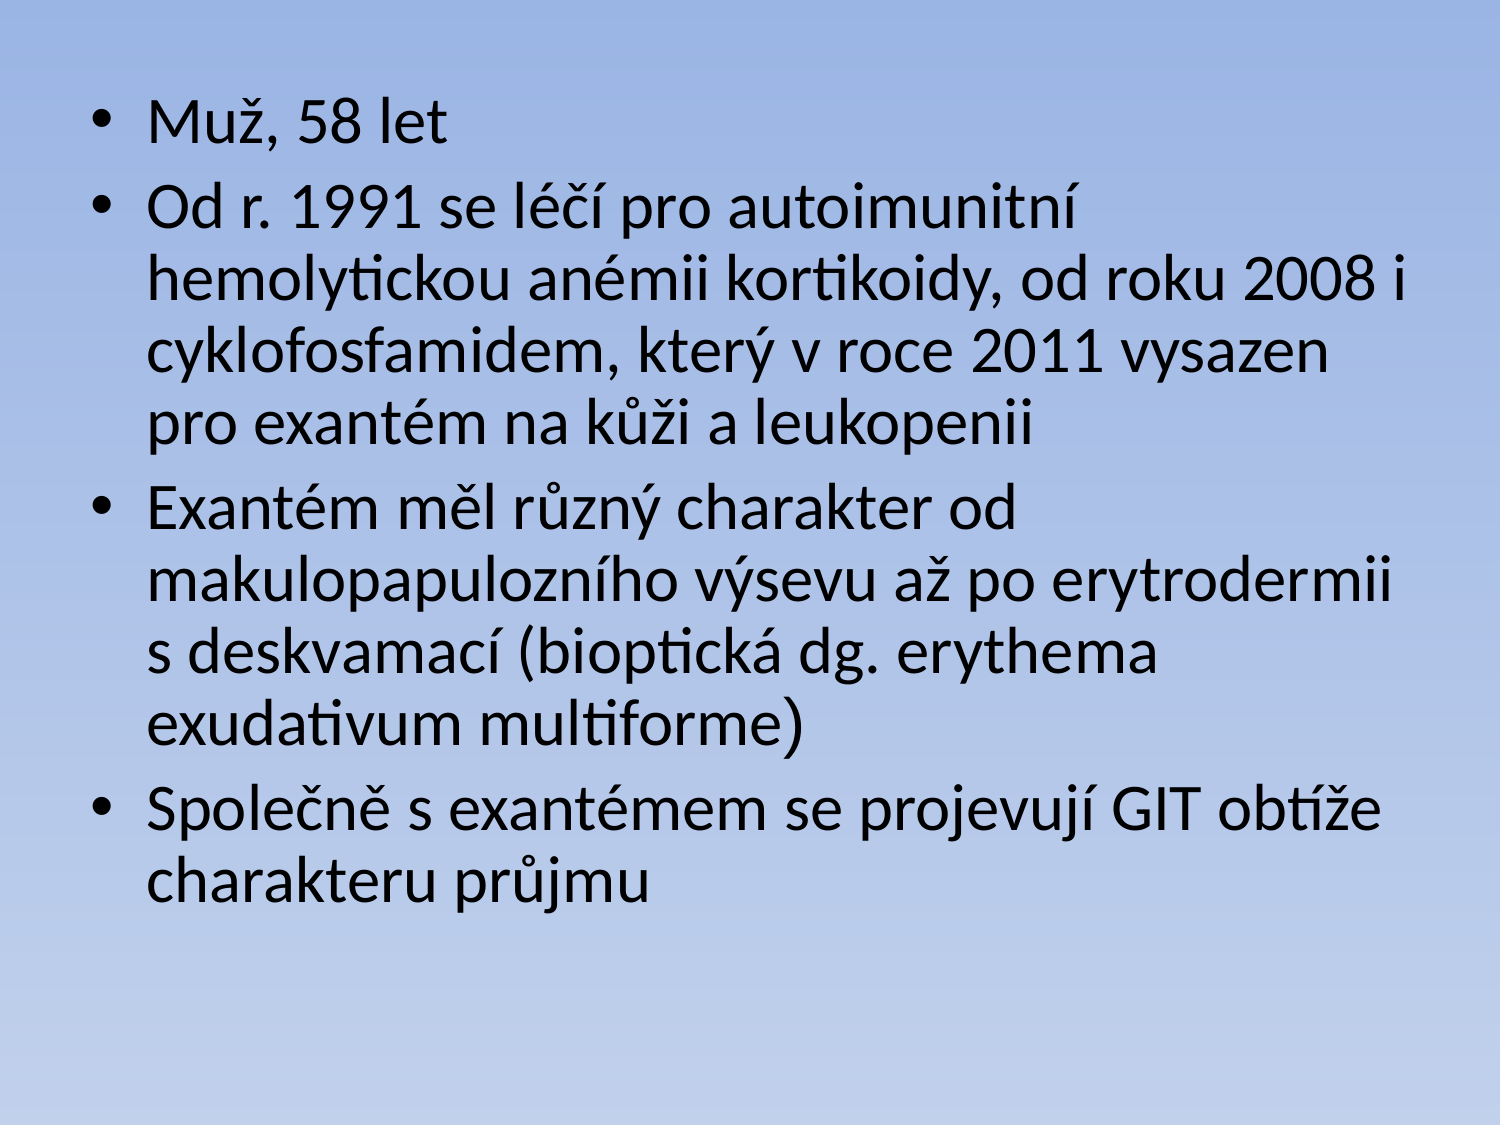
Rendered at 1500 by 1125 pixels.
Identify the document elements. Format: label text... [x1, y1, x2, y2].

list Muž, 58 let Od r. 1991 se léčí pro autoimunitní hemolytickou anémii kortikoidy, od roku 2008 i cyklofosfamidem, který v roce 2011 vysazen pro exantém na kůži a leukopenii Exantém měl různý charakter od makulopapulozního výsevu až po erytrodermii s deskvamací (bioptická dg. erythema exudativum multiforme) Společně s exantémem se projevují GIT obtíže charakteru průjmu [74, 77, 1426, 1006]
